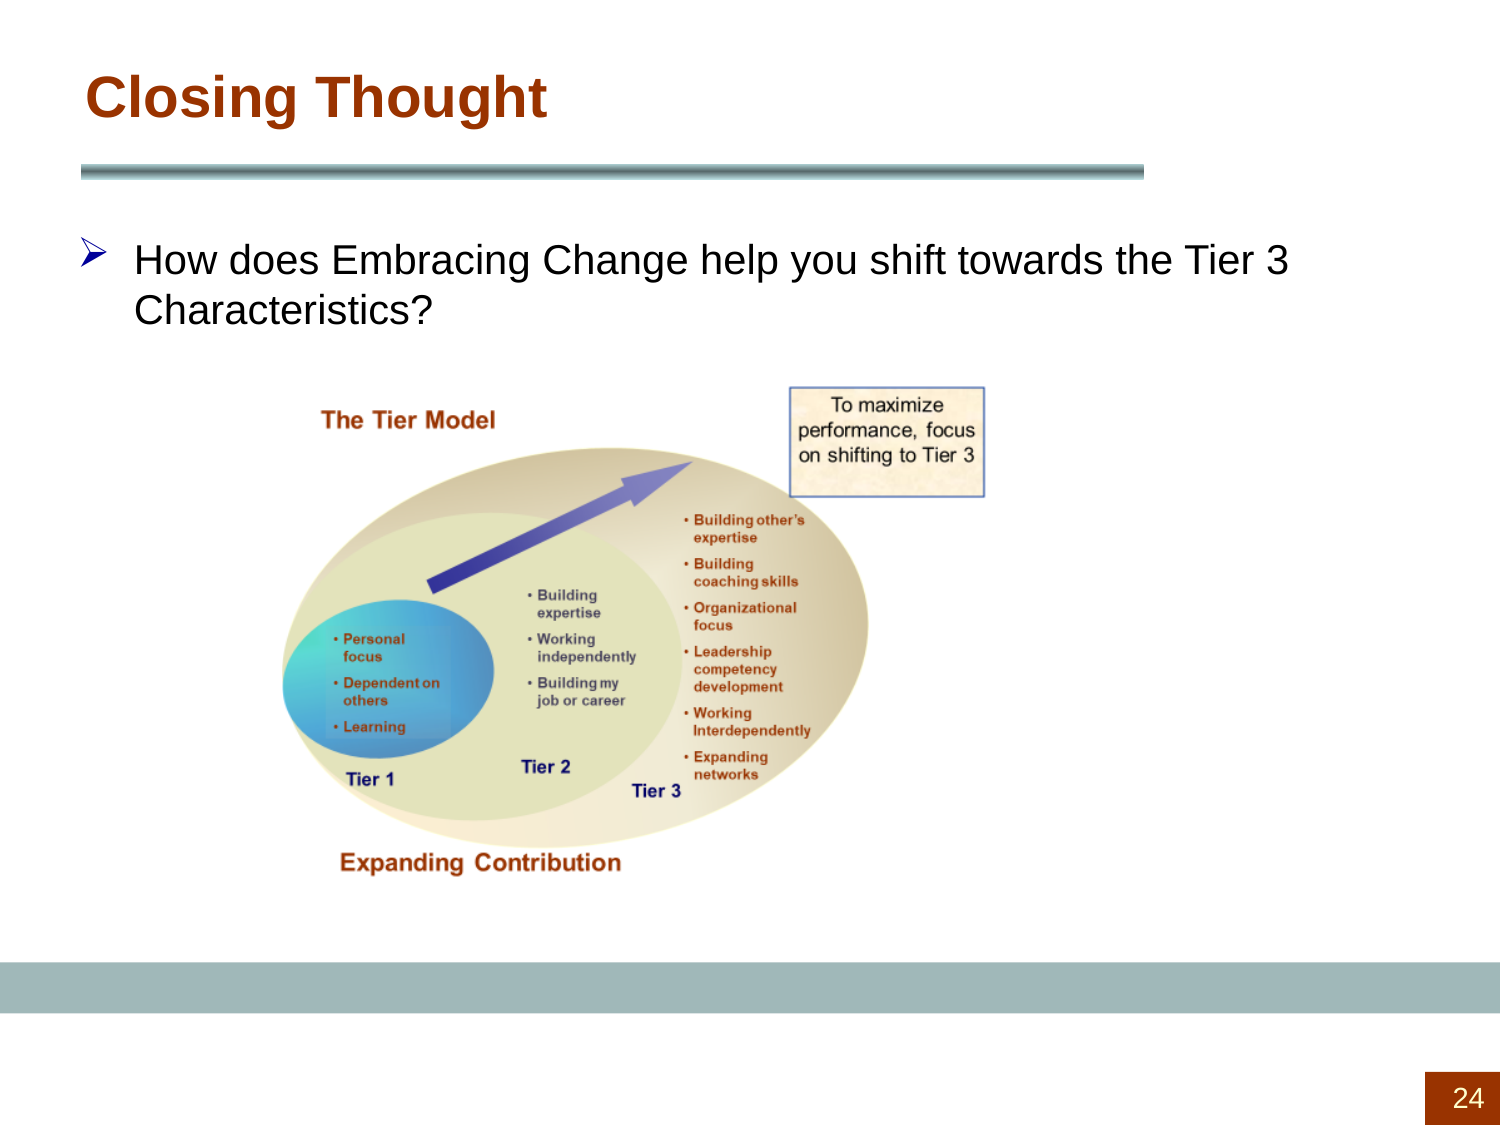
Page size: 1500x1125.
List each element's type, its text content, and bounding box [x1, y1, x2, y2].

slide_number 24 [1425, 1071, 1500, 1125]
text_box [81, 164, 1144, 180]
list How does Embracing Change help you shift towards the Tier 3 Characteristics? [62, 224, 1413, 850]
picture [282, 369, 1033, 933]
title Closing Thought [70, 0, 1421, 188]
